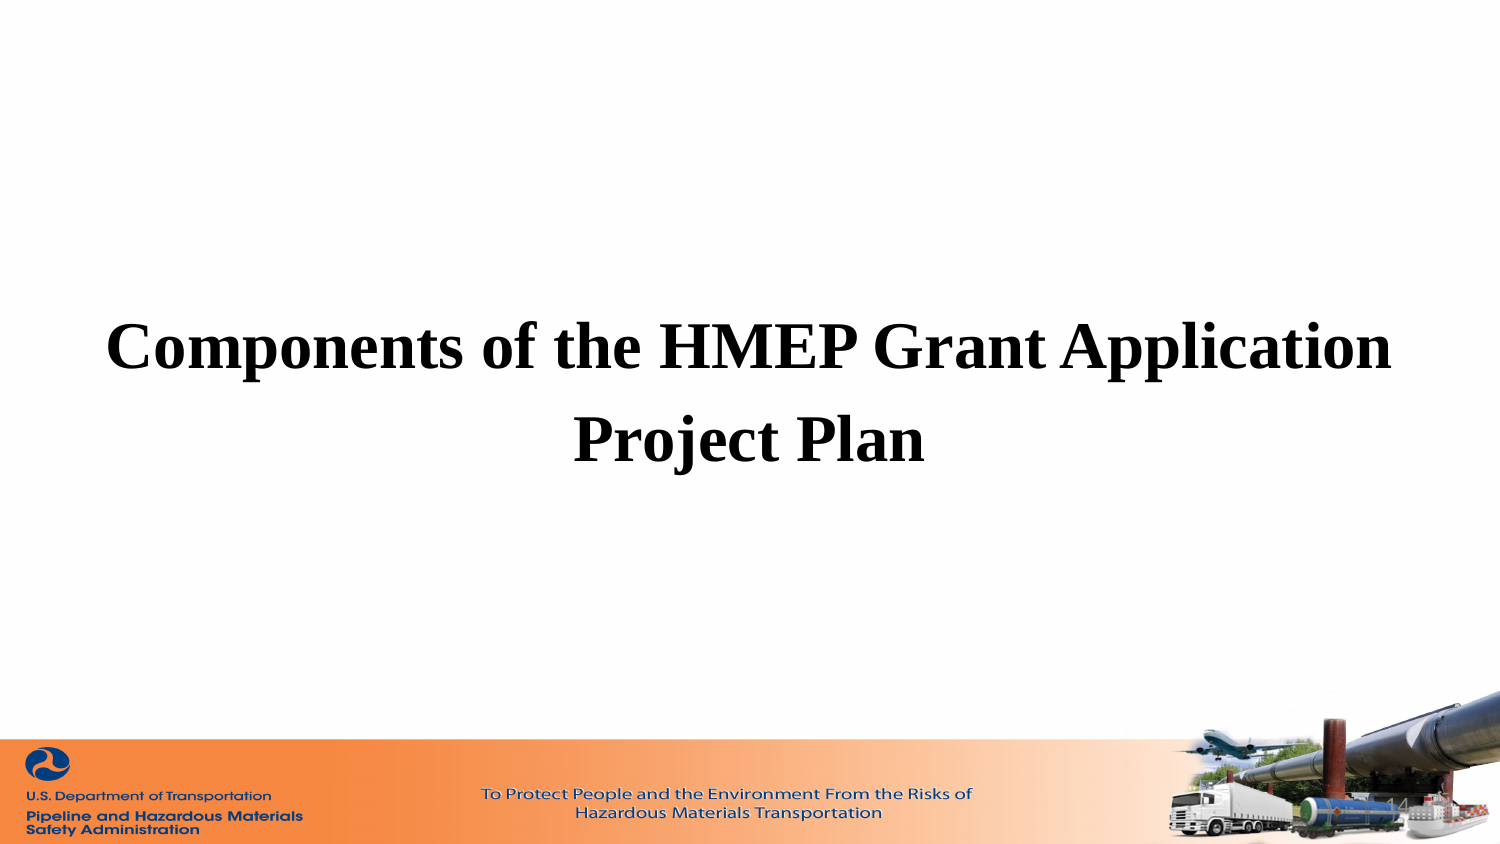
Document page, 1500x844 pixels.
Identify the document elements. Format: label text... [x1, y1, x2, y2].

picture [0, 0, 1500, 844]
slide_number 14 [1074, 782, 1425, 827]
list Components of the HMEP Grant Application Project Plan [75, 134, 1425, 692]
